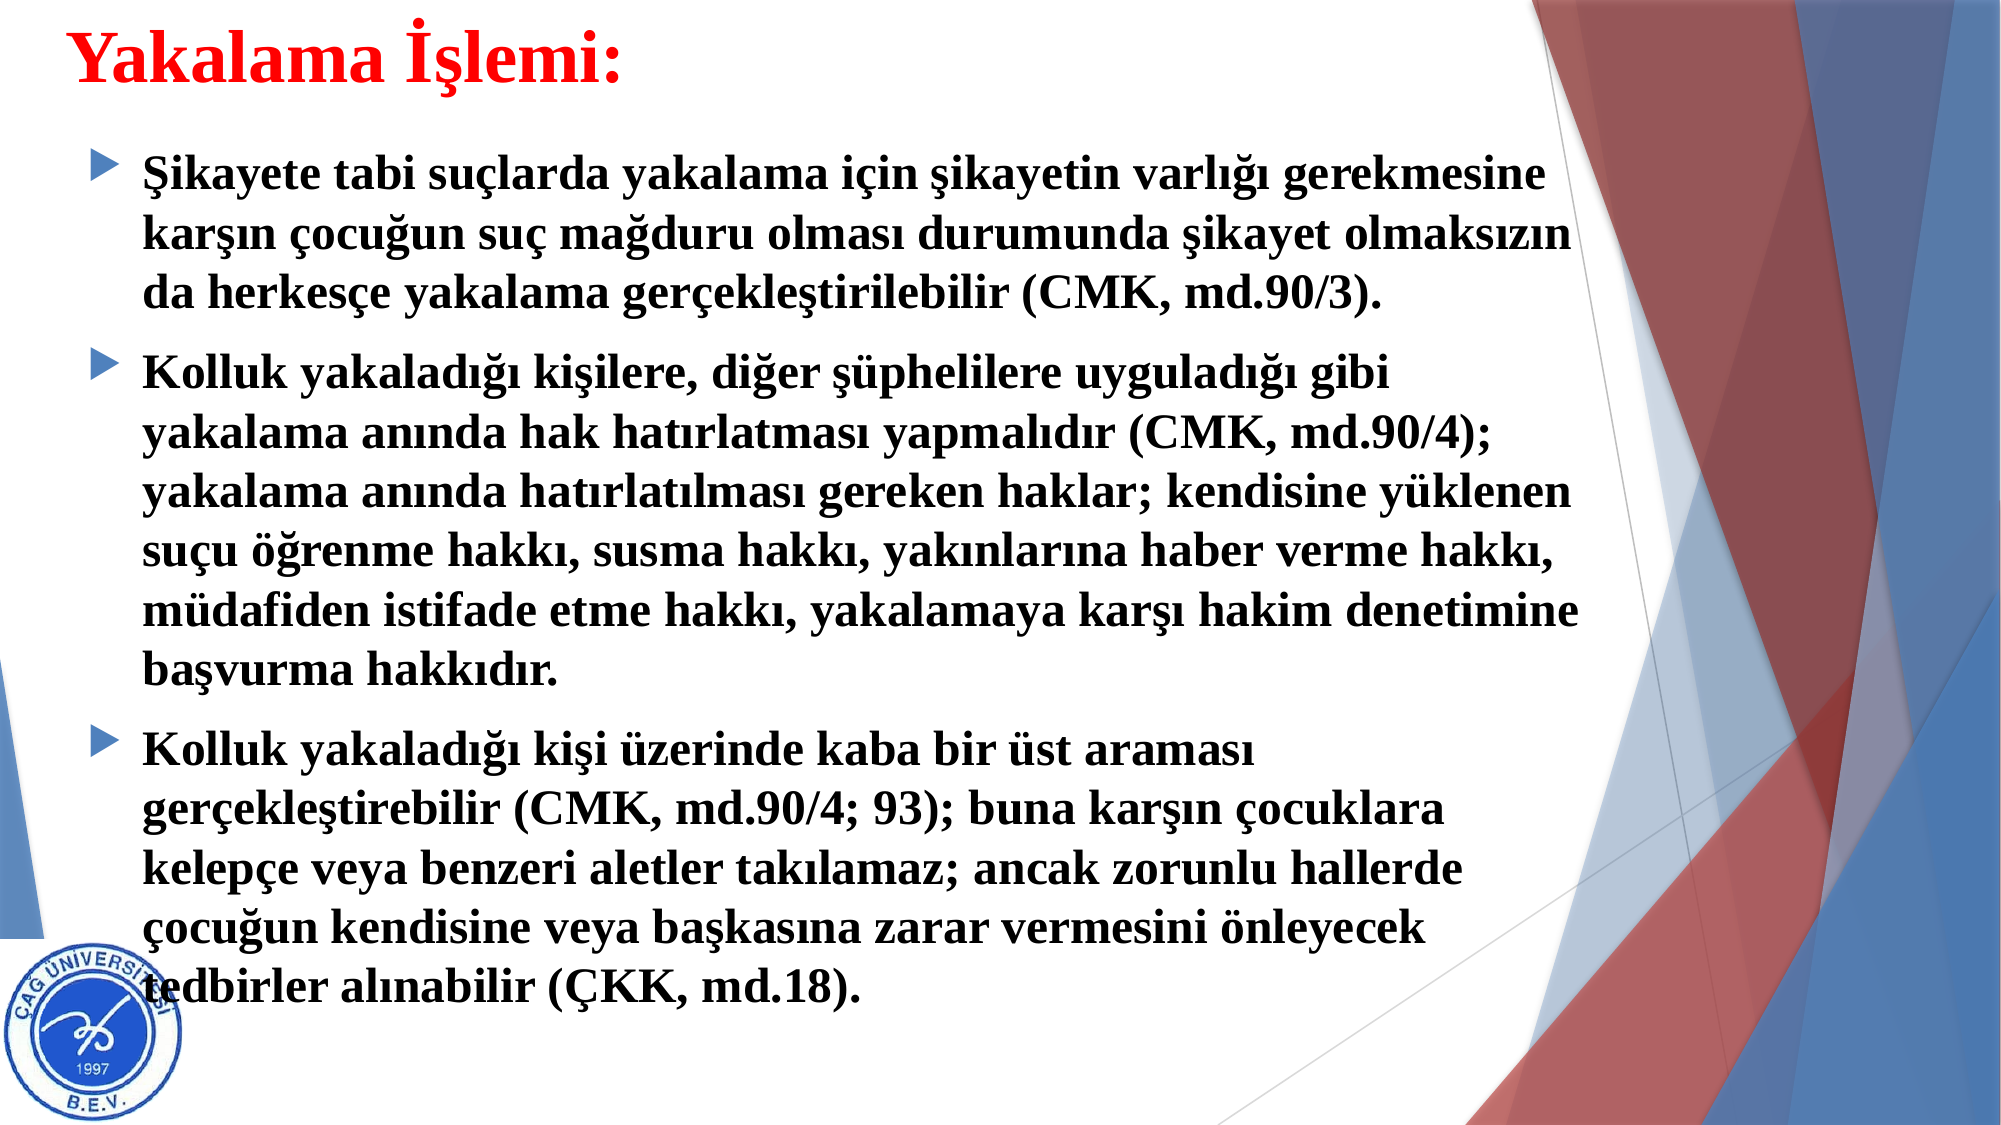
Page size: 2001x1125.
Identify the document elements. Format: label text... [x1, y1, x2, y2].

list Şikayete tabi suçlarda yakalama için şikayetin varlığı gerekmesine karşın çocuğun suç mağduru olması durumunda şikayet olmaksızın da herkesçe yakalama gerçekleştirilebilir (CMK, md.90/3). Kolluk yakaladığı kişilere, diğer şüphelilere uyguladığı gibi yakalama anında hak hatırlatması yapmalıdır (CMK, md.90/4); yakalama anında hatırlatılması gereken haklar; kendisine yüklenen suçu öğrenme hakkı, susma hakkı, yakınlarına haber verme hakkı, müdafiden istifade etme hakkı, yakalamaya karşı hakim denetimine başvurma hakkıdır. Kolluk yakaladığı kişi üzerinde kaba bir üst araması gerçekleştirebilir (CMK, md.90/4; 93); buna karşın çocuklara kelepçe veya benzeri aletler takılamaz; ancak zorunlu hallerde çocuğun kendisine veya başkasına zarar vermesini önleyecek tedbirler alınabilir (ÇKK, md.18). [71, 133, 1602, 1051]
title Yakalama İşlemi: [50, 0, 1522, 174]
picture [0, 939, 187, 1125]
